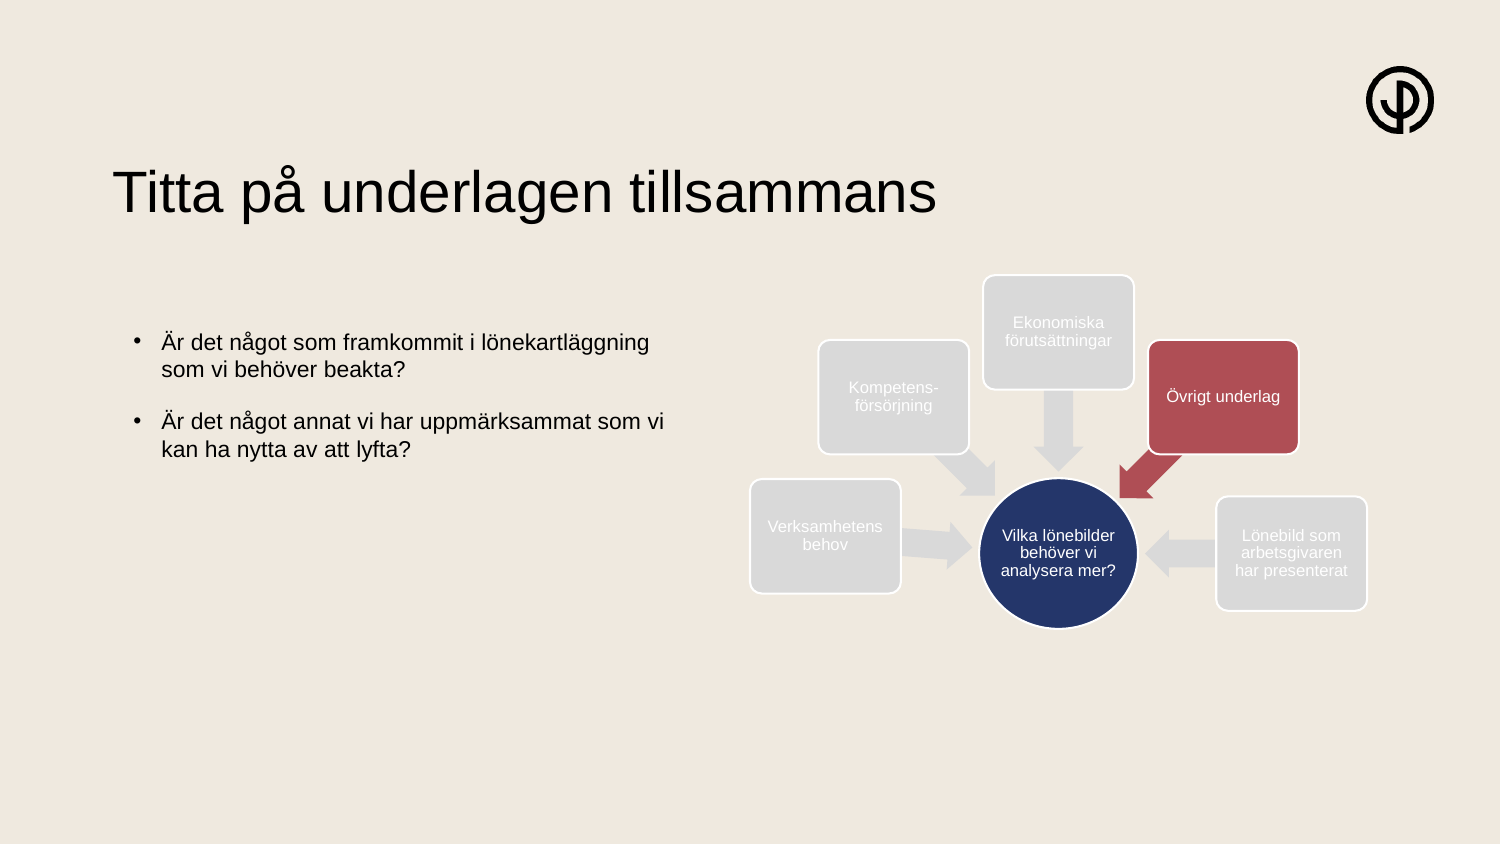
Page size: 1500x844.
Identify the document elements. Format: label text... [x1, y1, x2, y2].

picture [1366, 66, 1434, 134]
text_box Är det något som framkommit i lönekartläggning som vi behöver beakta? Är det något annat vi har uppmärksammat som vi kan ha nytta av att lyfta? [118, 319, 701, 522]
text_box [749, 275, 1368, 629]
title Titta på underlagen tillsammans [112, 112, 1341, 276]
